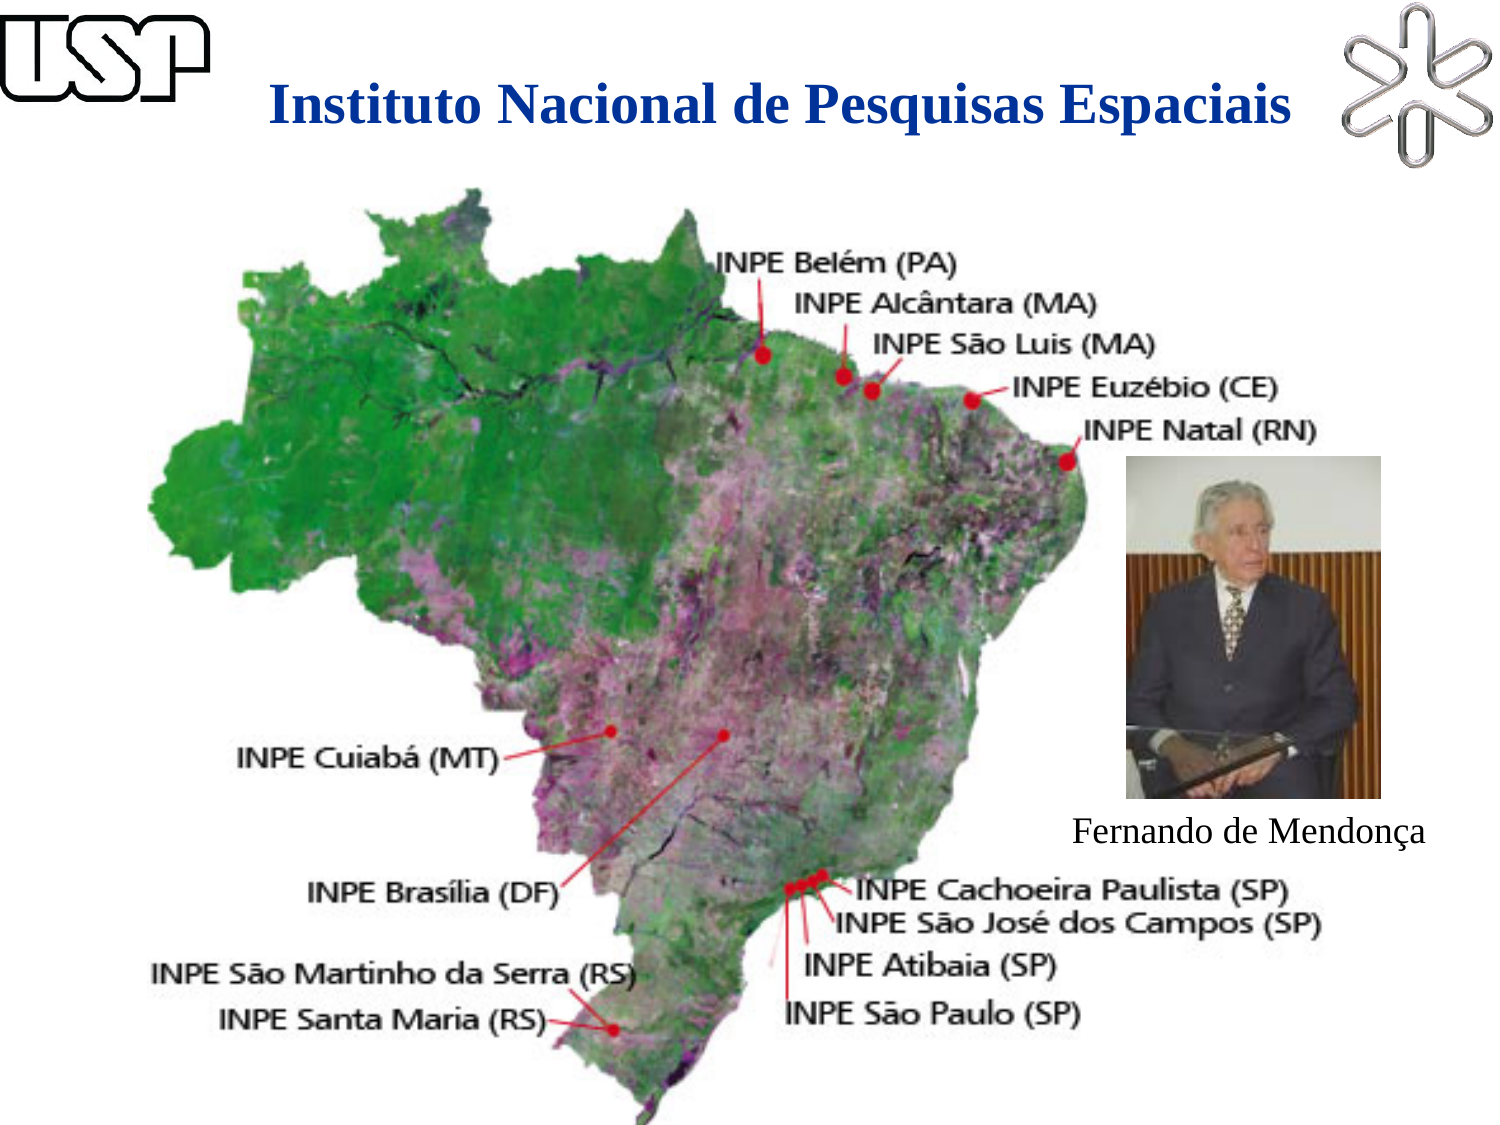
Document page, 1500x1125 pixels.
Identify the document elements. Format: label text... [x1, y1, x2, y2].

picture [0, 0, 211, 119]
picture [146, 187, 1416, 1125]
picture [1338, 0, 1496, 172]
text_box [1056, 455, 1451, 860]
text_box Instituto Nacional de Pesquisas Espaciais [112, 57, 1450, 183]
